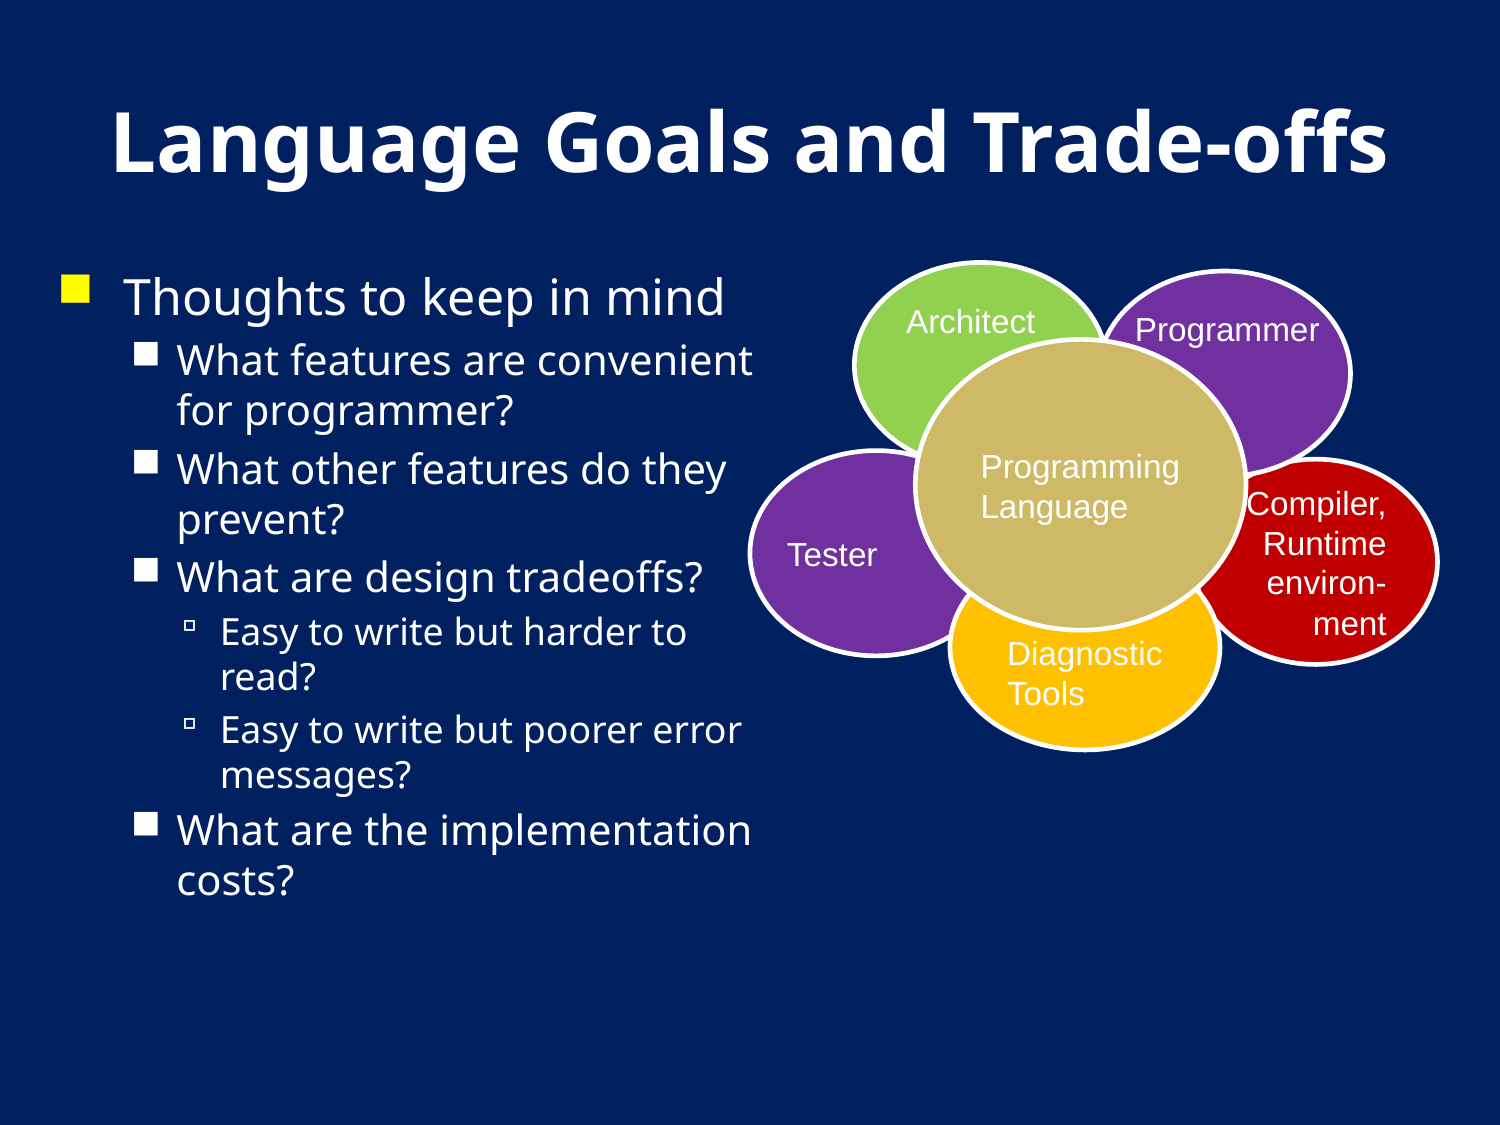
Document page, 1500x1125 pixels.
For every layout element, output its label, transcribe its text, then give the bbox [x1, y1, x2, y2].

title Language Goals and Trade-offs [75, 45, 1425, 233]
list Thoughts to keep in mind What features are convenient for programmer? What other features do they prevent? What are design tradeoffs? Easy to write but harder to read? Easy to write but poorer error messages? What are the implementation costs? [18, 258, 774, 1063]
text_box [749, 262, 1438, 751]
